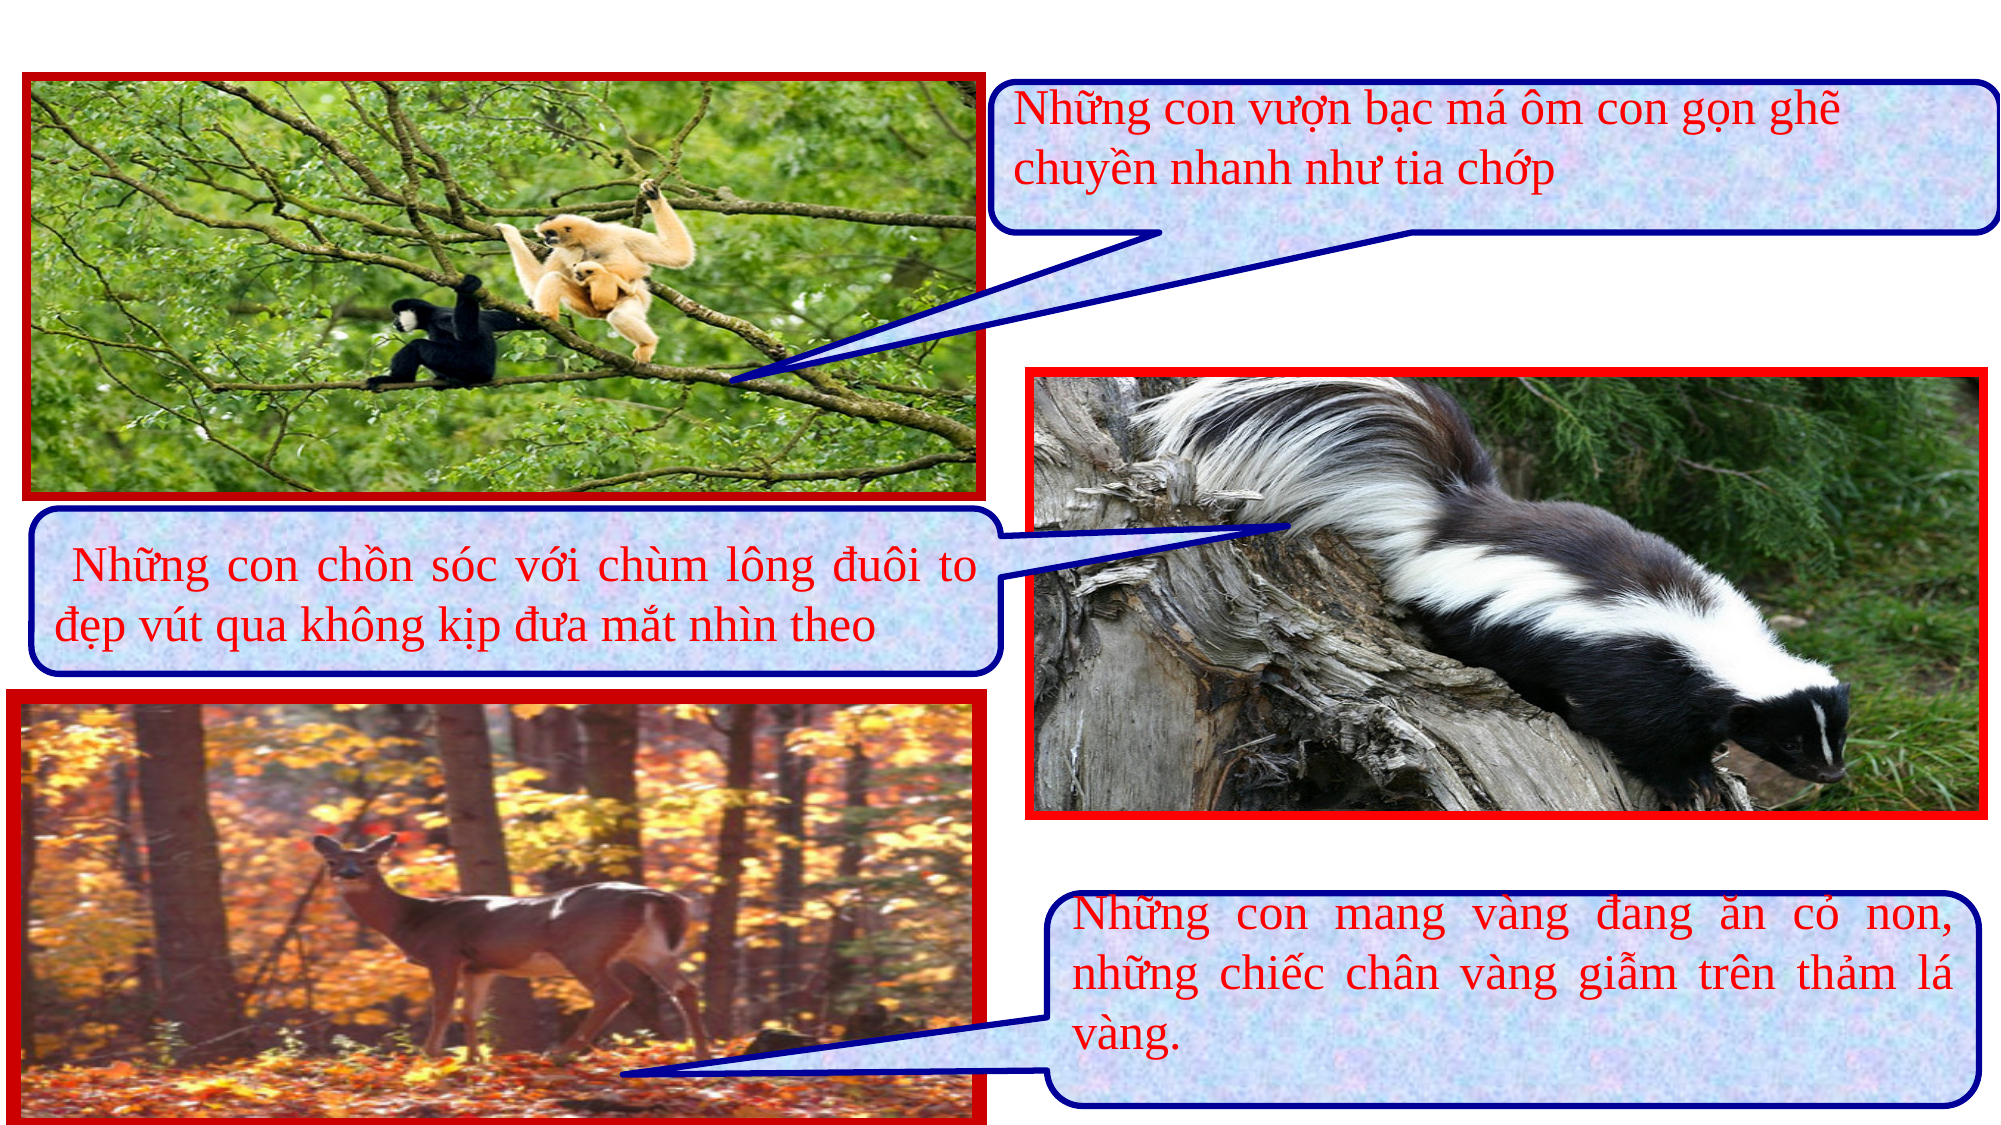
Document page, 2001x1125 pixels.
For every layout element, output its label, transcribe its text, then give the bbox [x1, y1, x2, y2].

picture [1033, 376, 1980, 811]
text_box Những con mang vàng đang ăn cỏ non, những chiếc chân vàng giẫm trên thảm lá vàng. [977, 891, 1982, 1109]
text_box Những con chồn sóc với chùm lông đuôi to đẹp vút qua không kịp đưa mắt nhìn theo [29, 506, 1028, 676]
picture [20, 703, 973, 1118]
picture [31, 80, 977, 492]
text_box Những con vượn bạc má ôm con gọn ghẽ chuyền nhanh như tia chớp [980, 79, 2000, 329]
